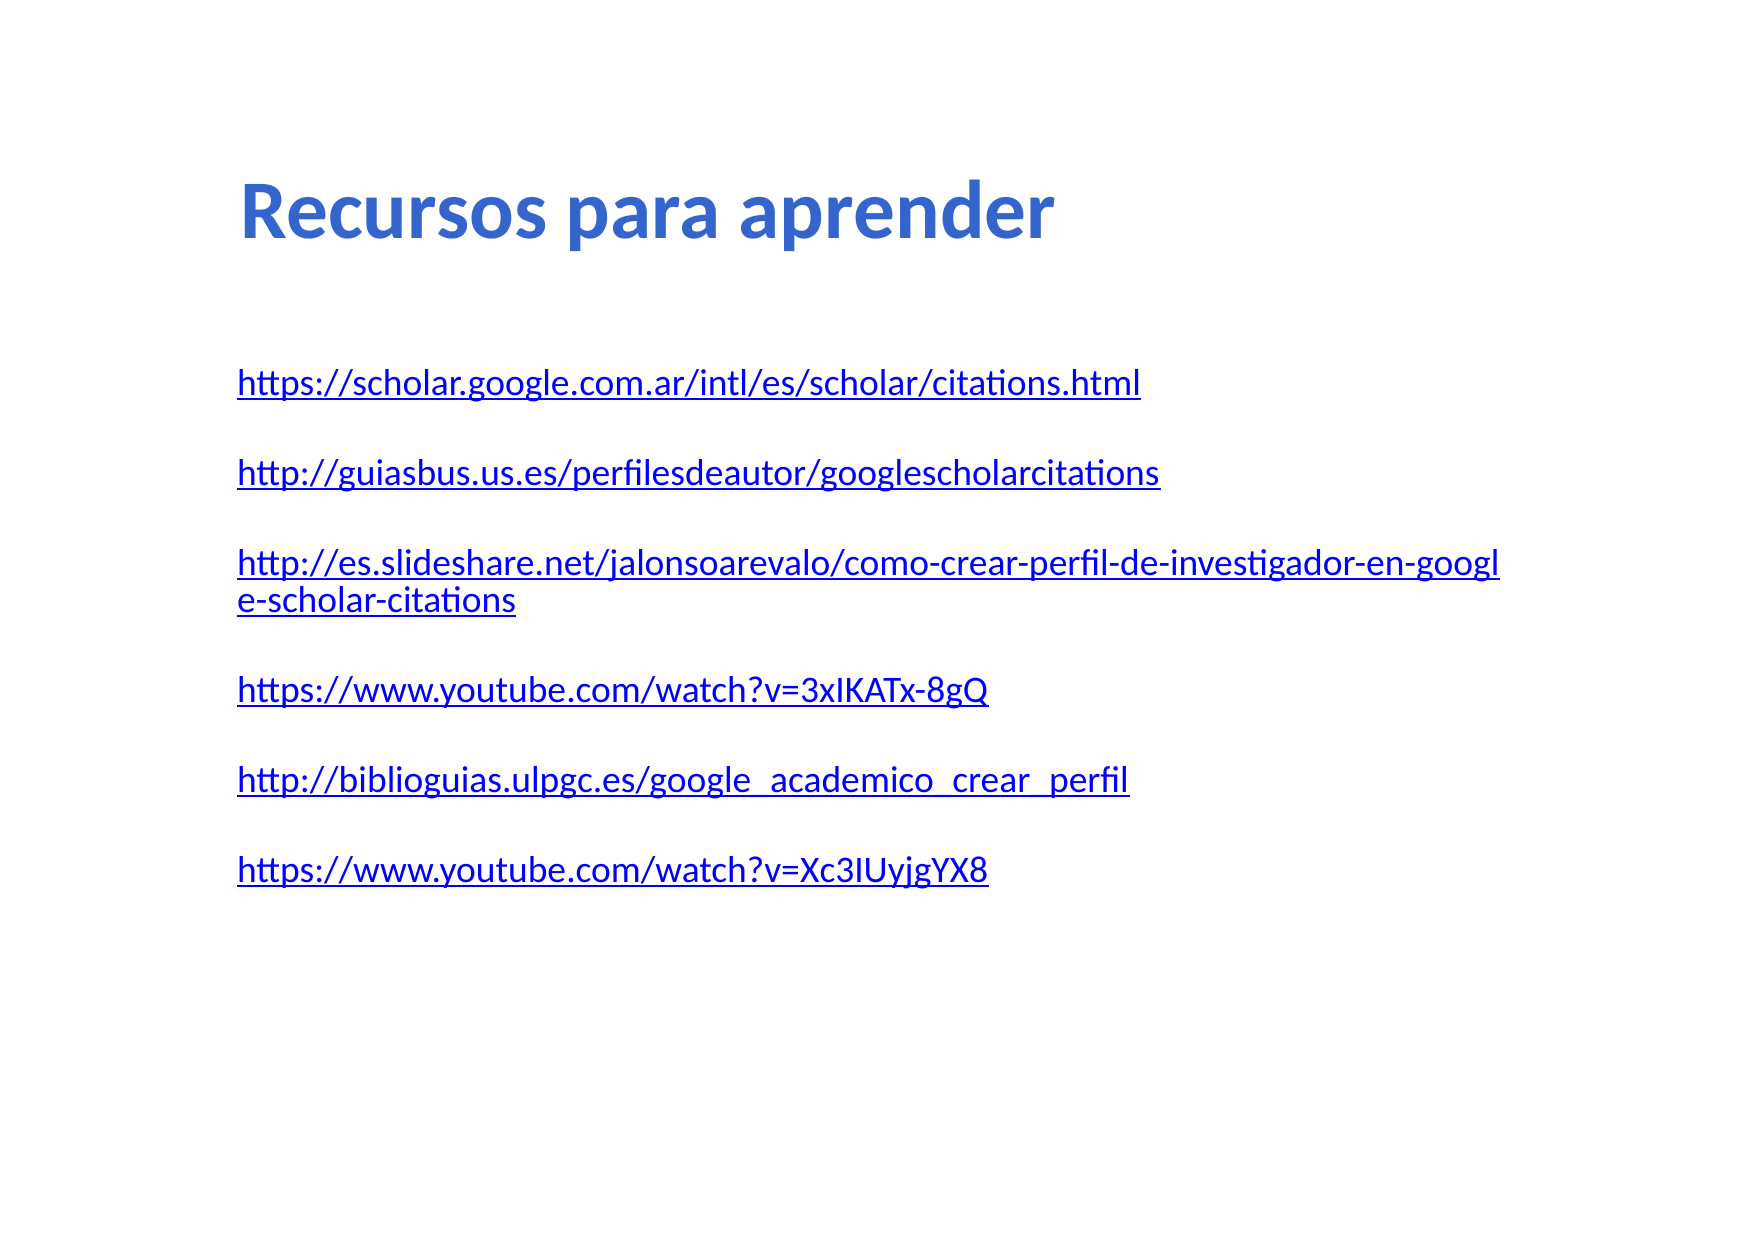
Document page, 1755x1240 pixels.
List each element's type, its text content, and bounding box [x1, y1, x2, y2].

title Recursos para aprender [225, 140, 1529, 247]
list https://scholar.google.com.ar/intl/es/scholar/citations.html http://guiasbus.us.es/perfilesdeautor/googlescholarcitations http://es.slideshare.net/jalonsoarevalo/como-crear-perfil-de-investigador-en-google-scholar-citations https://www.youtube.com/watch?v=3xIKATx-8gQ http://biblioguias.ulpgc.es/google_academico_crear_perfil https://www.youtube.com/watch?v=Xc3IUyjgYX8 [221, 342, 1533, 1082]
